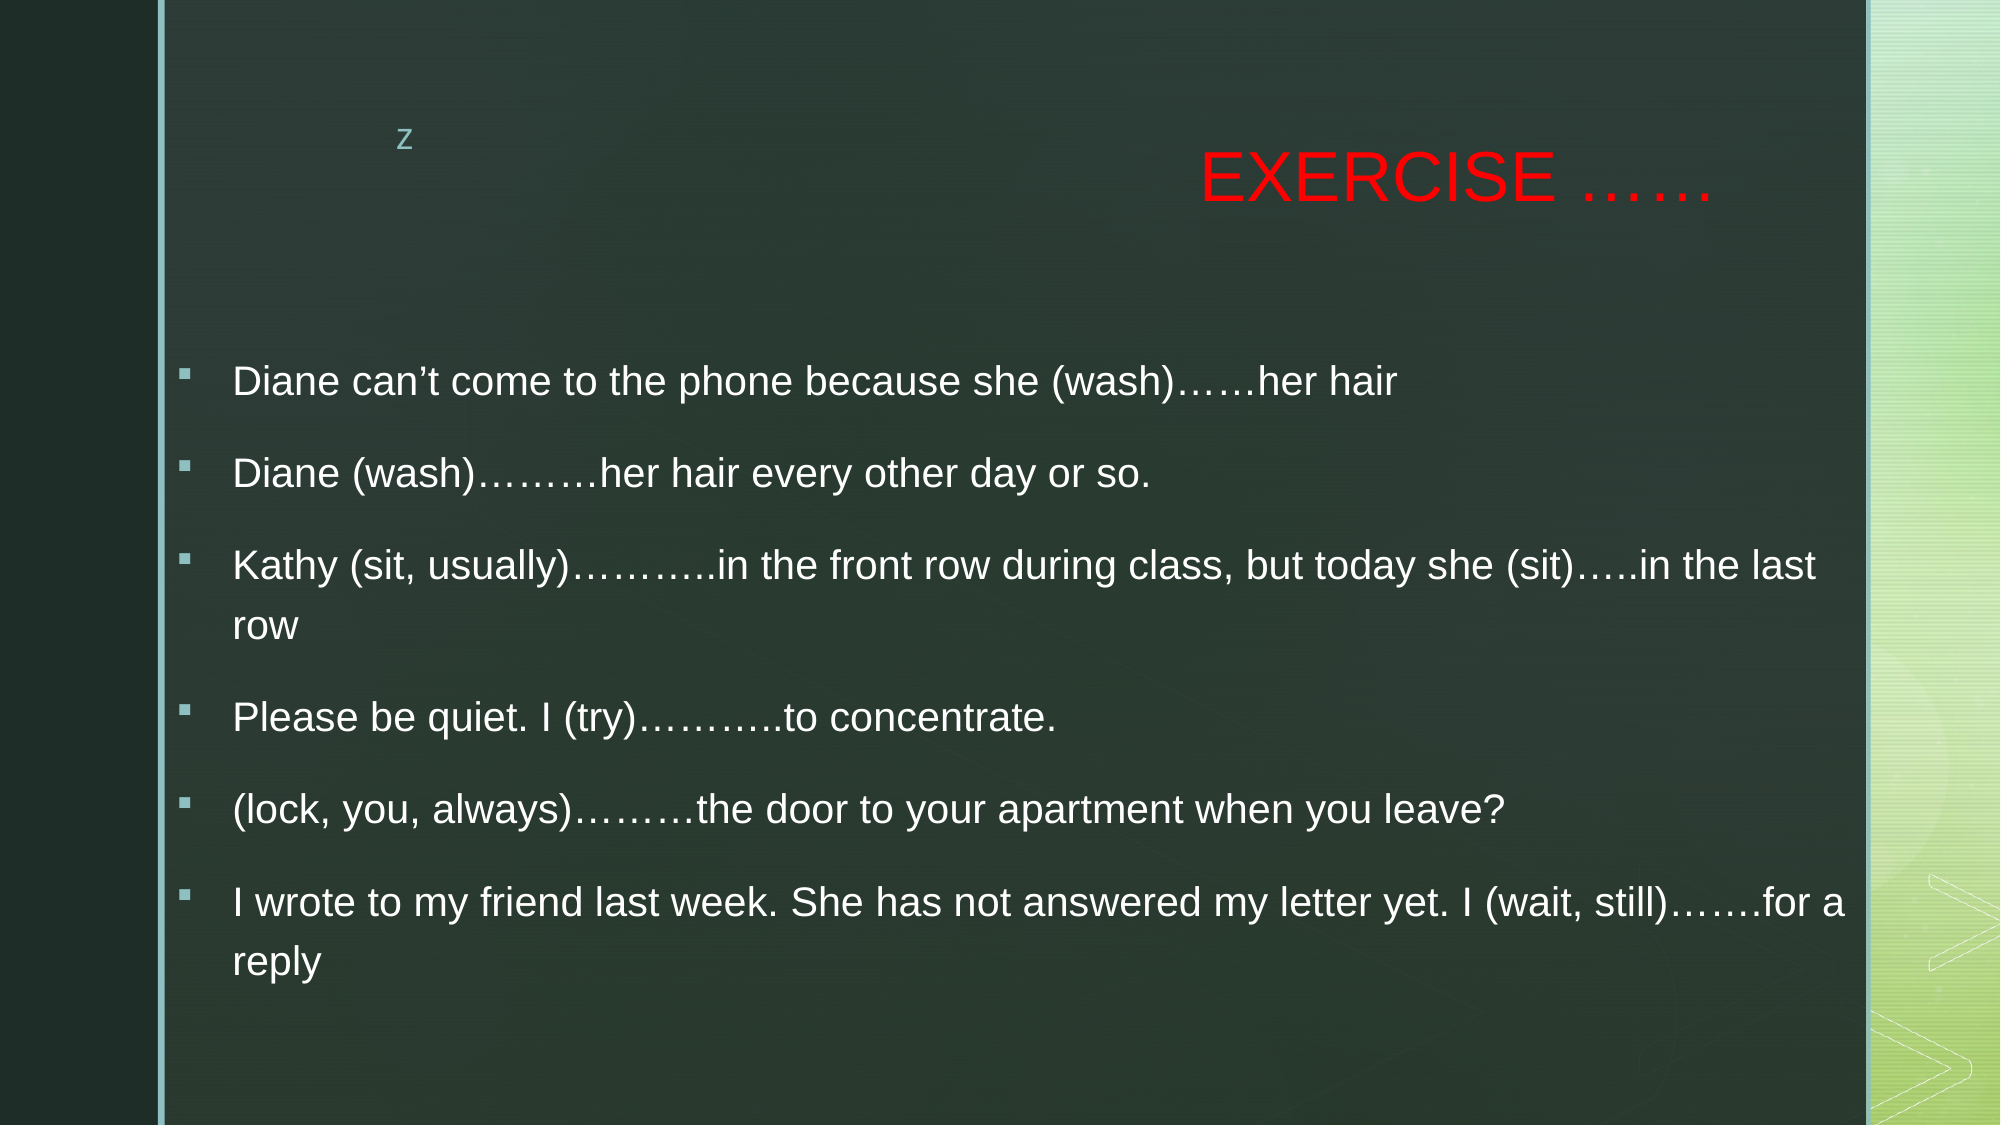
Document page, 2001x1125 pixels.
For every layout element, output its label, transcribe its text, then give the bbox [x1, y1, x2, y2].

picture [1871, 0, 2001, 1125]
list Diane can’t come to the phone because she (wash)……her hair Diane (wash)………her hair every other day or so. Kathy (sit, usually)………..in the front row during class, but today she (sit)…..in the last row Please be quiet. I (try)………..to concentrate. (lock, you, always)………the door to your apartment when you leave? I wrote to my friend last week. She has not answered my letter yet. I (wait, still)…….for a reply [161, 336, 1868, 993]
title EXERCISE …… [428, 132, 1734, 310]
